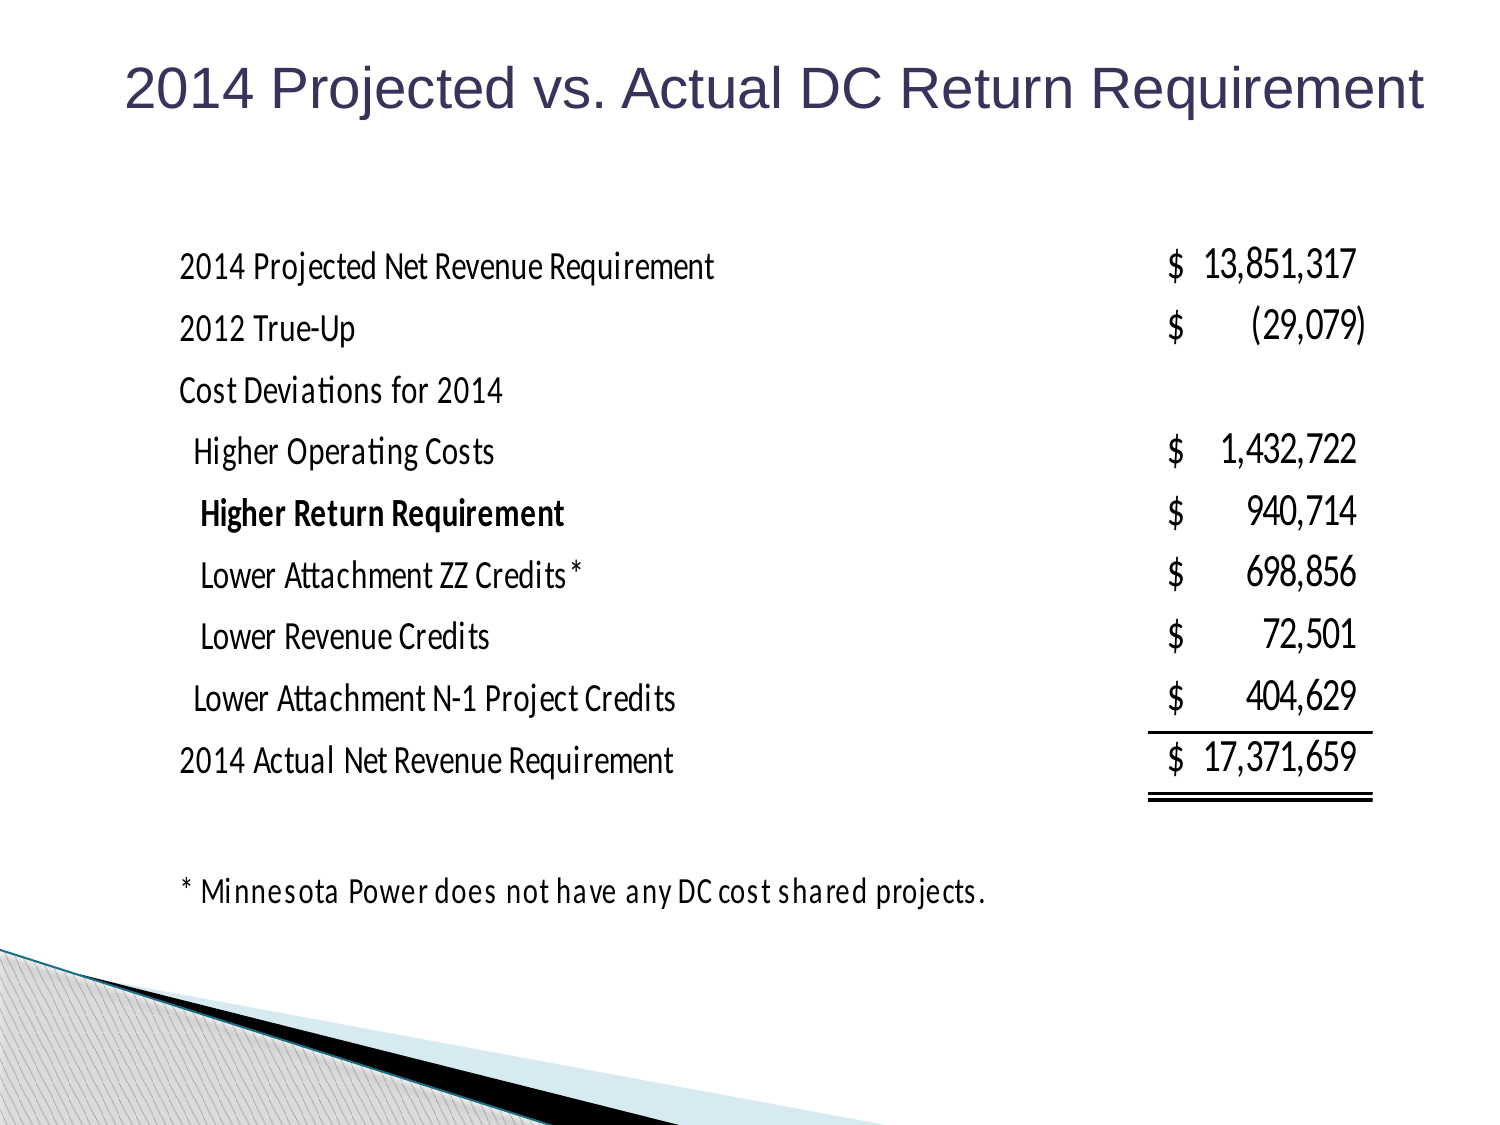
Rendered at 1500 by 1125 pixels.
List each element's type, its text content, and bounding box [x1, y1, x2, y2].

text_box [162, 237, 1376, 926]
text_box 2014 Projected vs. Actual DC Return Requirement [109, 42, 1442, 128]
